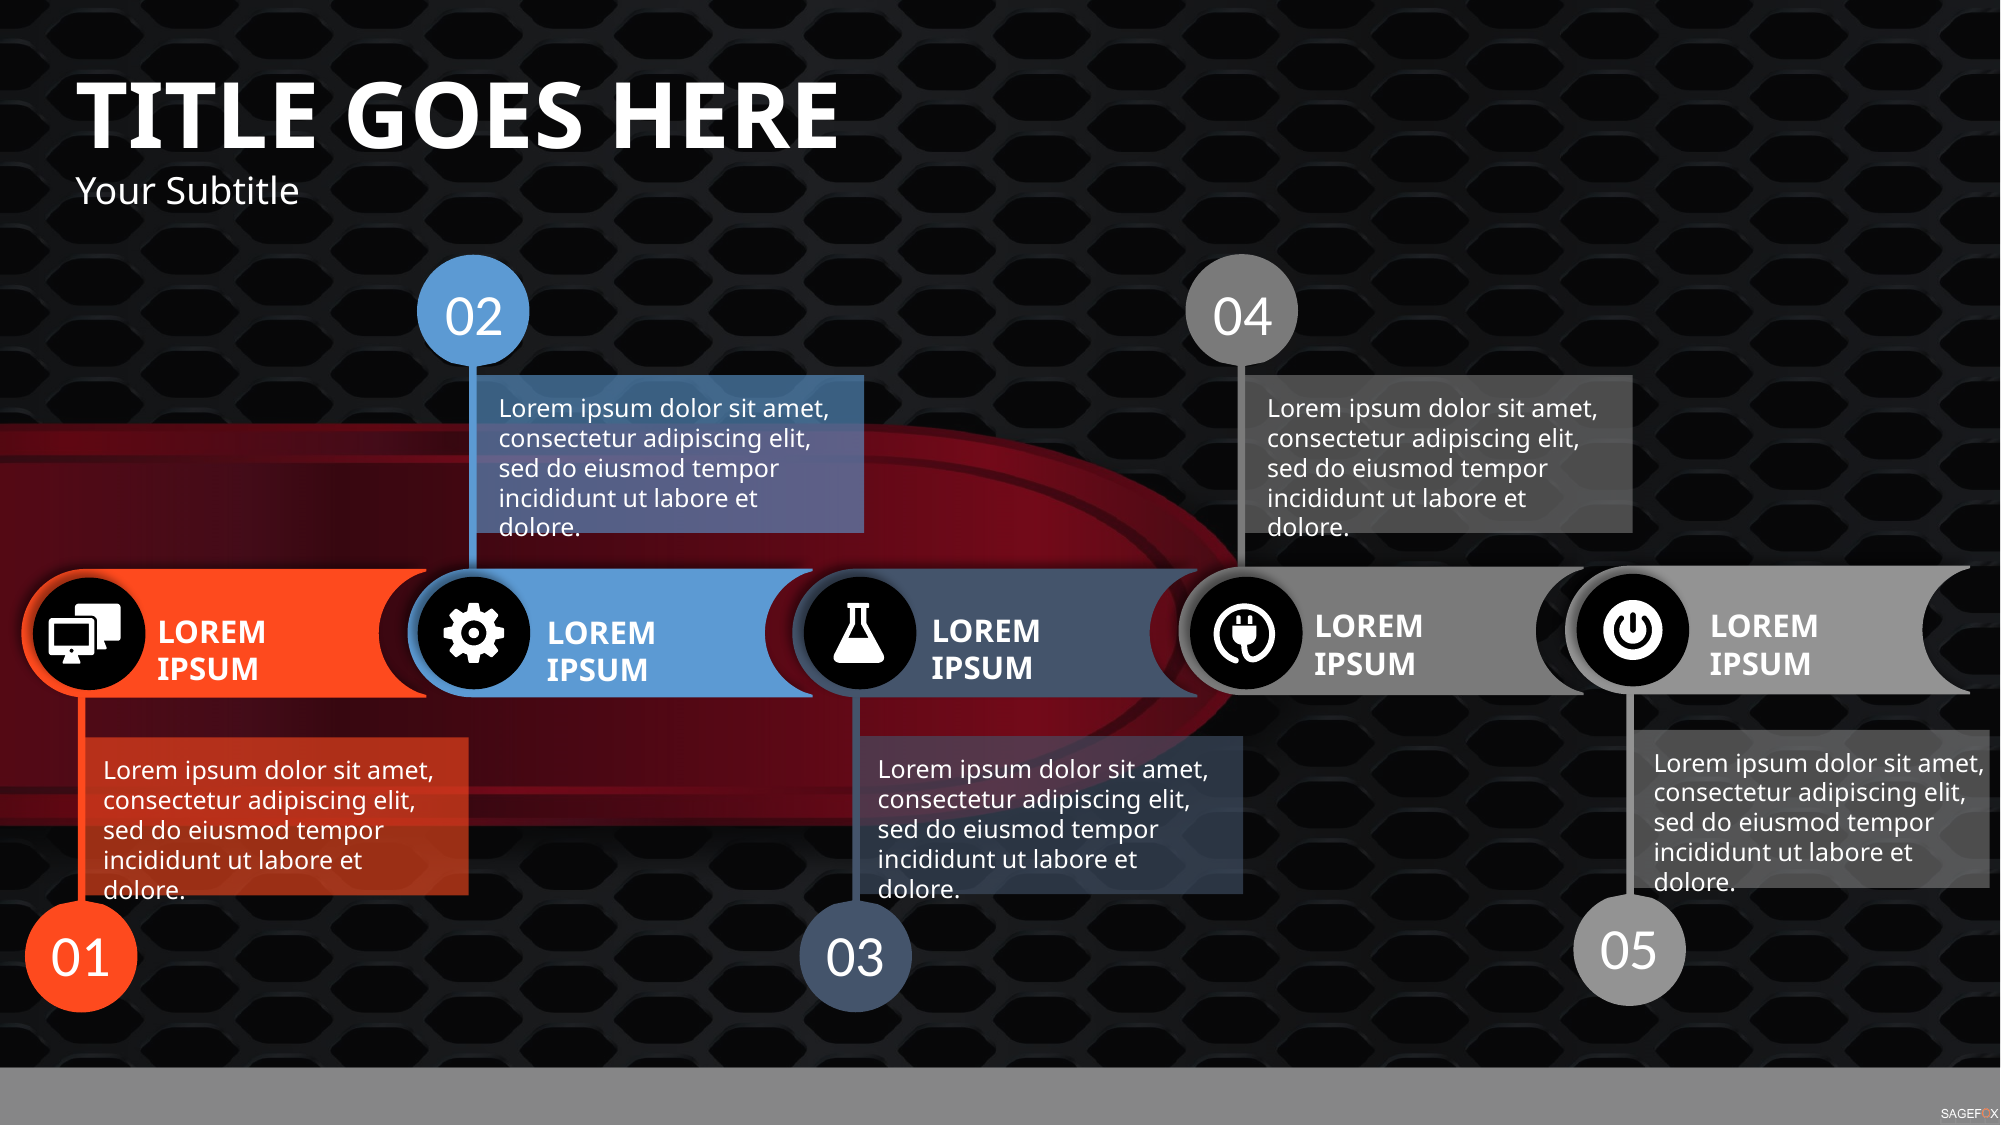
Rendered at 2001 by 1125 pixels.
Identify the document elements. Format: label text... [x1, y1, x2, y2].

text_box [1273, 565, 1585, 618]
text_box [792, 693, 919, 1013]
text_box [1642, 564, 1972, 696]
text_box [1693, 729, 2000, 888]
text_box [1177, 595, 1571, 697]
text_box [538, 374, 865, 533]
text_box [1575, 572, 1691, 687]
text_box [48, 603, 121, 664]
text_box [1603, 600, 1663, 661]
text_box LOREM IPSUM [921, 606, 1156, 691]
text_box TITLE GOES HERE Your Subtitle [60, 49, 1036, 220]
text_box LOREM IPSUM [536, 608, 772, 694]
text_box [416, 575, 532, 691]
text_box LOREM IPSUM [1699, 601, 1934, 687]
text_box [31, 576, 147, 692]
text_box [20, 609, 428, 699]
text_box [98, 567, 420, 619]
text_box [1306, 374, 1633, 533]
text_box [18, 693, 145, 1013]
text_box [919, 736, 1244, 895]
text_box [407, 567, 814, 699]
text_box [1213, 603, 1276, 664]
text_box [1189, 575, 1304, 691]
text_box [1566, 687, 1693, 1006]
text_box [145, 737, 469, 896]
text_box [1180, 254, 1306, 573]
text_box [443, 602, 505, 663]
text_box [833, 602, 885, 663]
text_box LOREM IPSUM [1304, 601, 1539, 687]
text_box LOREM IPSUM [147, 607, 382, 693]
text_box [411, 254, 538, 574]
text_box [802, 575, 918, 691]
text_box [791, 567, 1199, 699]
text_box [1564, 614, 1613, 687]
picture [0, 0, 2001, 1125]
